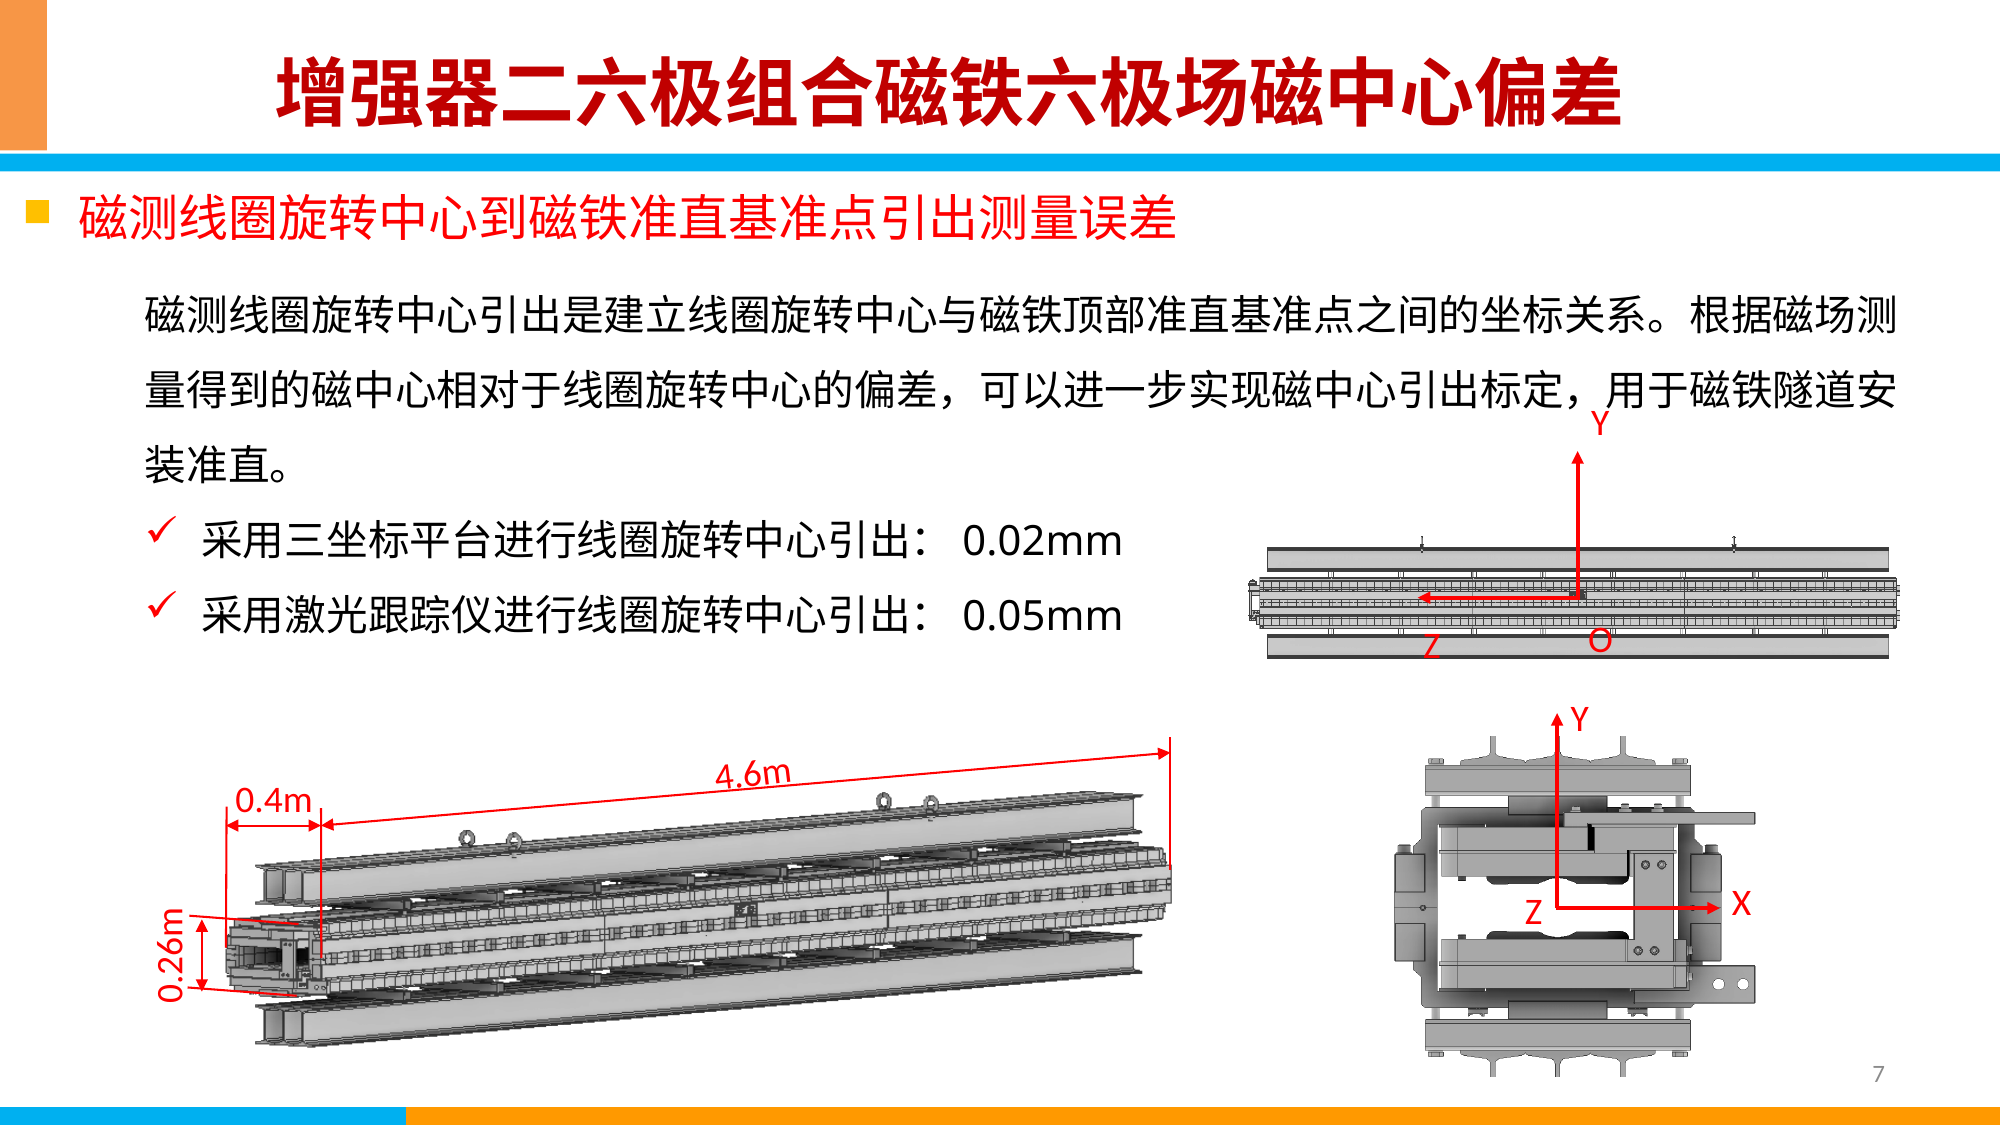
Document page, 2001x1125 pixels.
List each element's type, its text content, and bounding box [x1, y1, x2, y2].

slide_number 7 [1433, 1042, 1900, 1103]
text_box 磁测线圈旋转中心引出是建立线圈旋转中心与磁铁顶部准直基准点之间的坐标关系。根据磁场测量得到的磁中心相对于线圈旋转中心的偏差，可以进一步实现磁中心引出标定，用于磁铁隧道安装准直。 采用三坐标平台进行线圈旋转中心引出：0.02mm 采用激光跟踪仪进行线圈旋转中心引出：0.05mm [54, 256, 1945, 722]
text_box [1248, 390, 1901, 710]
title 增强器二六极组合磁铁六极场磁中心偏差 [66, 30, 1833, 150]
list 磁测线圈旋转中心到磁铁准直基准点引出测量误差 [7, 173, 1808, 268]
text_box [137, 737, 1180, 1052]
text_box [1377, 717, 1767, 1077]
